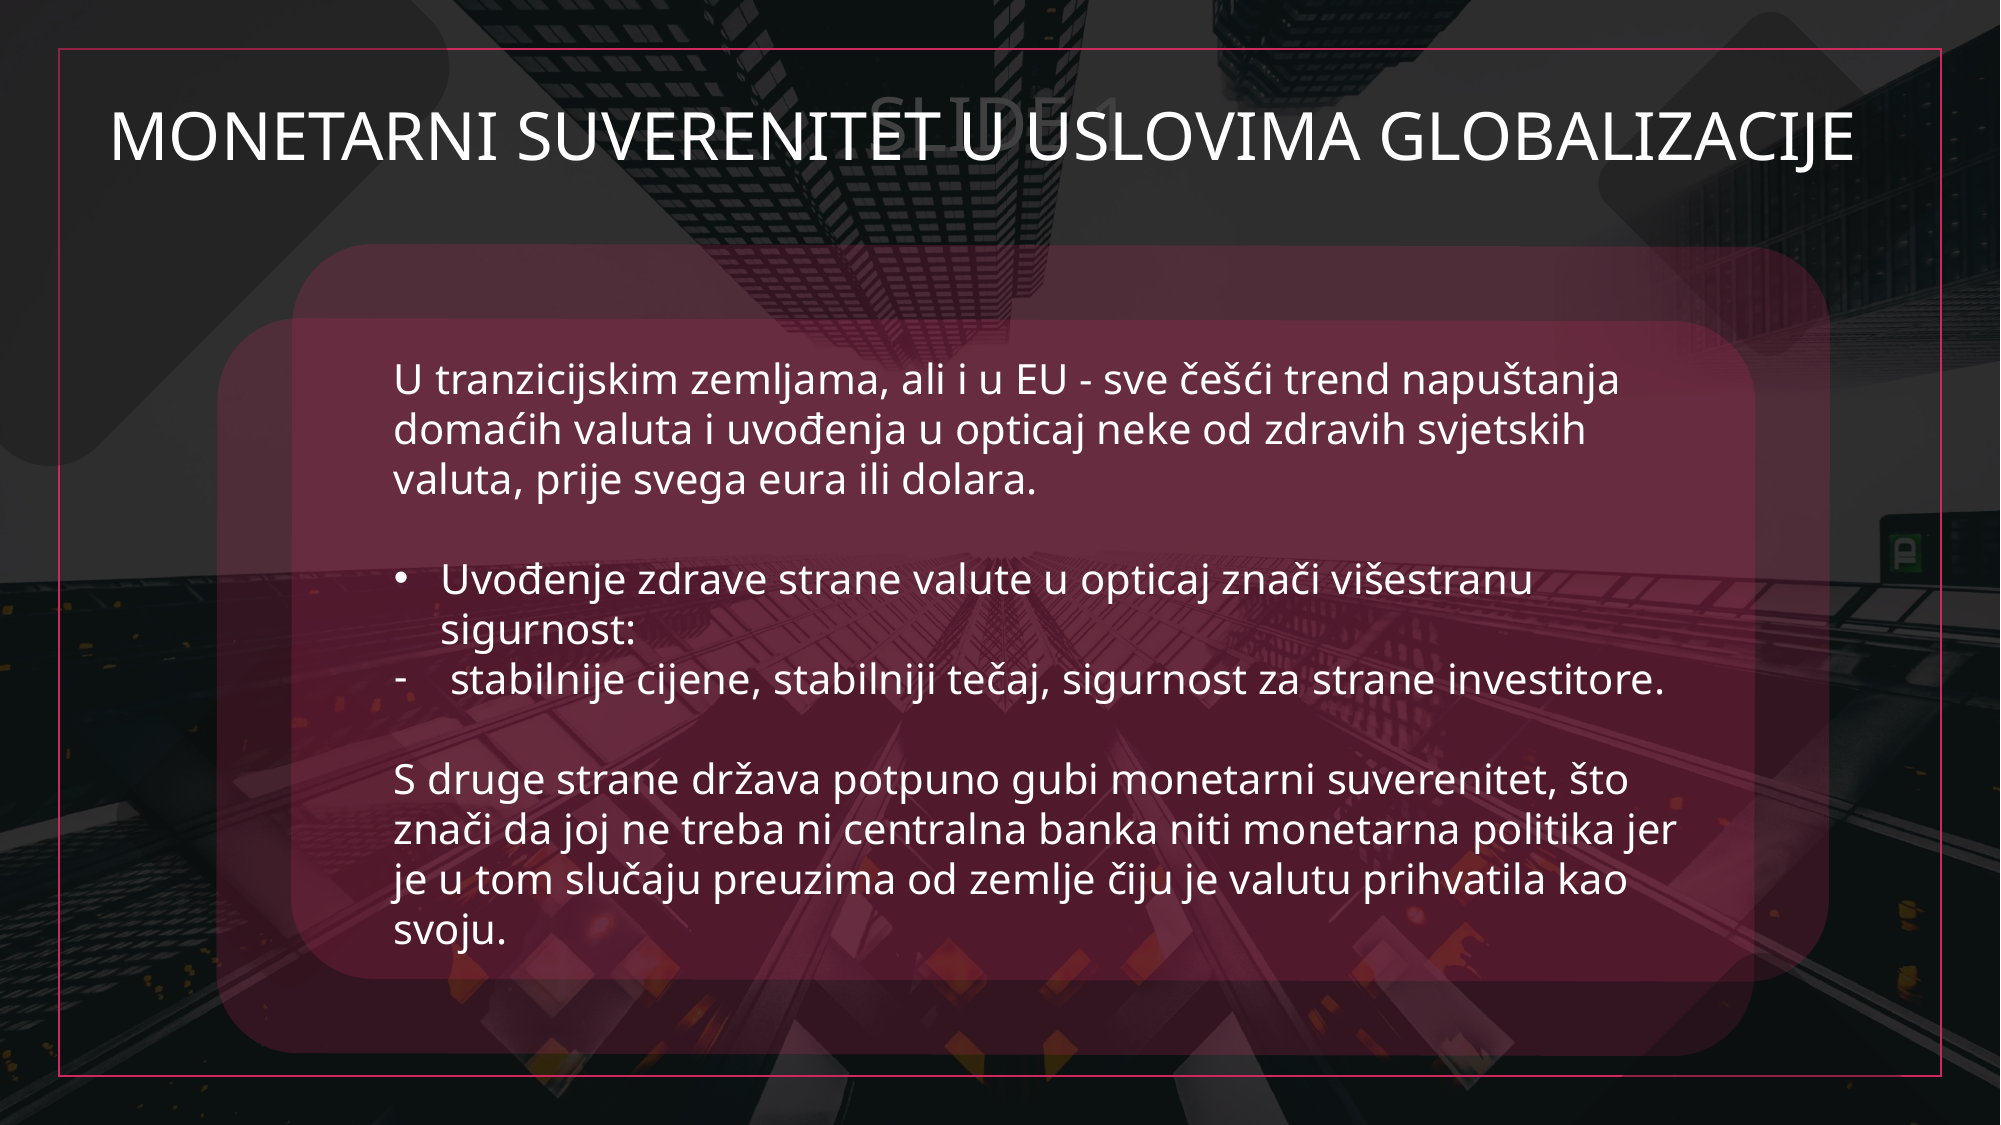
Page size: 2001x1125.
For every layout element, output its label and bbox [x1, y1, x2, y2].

picture [0, 0, 2000, 1125]
text_box [254, 229, 1793, 1071]
